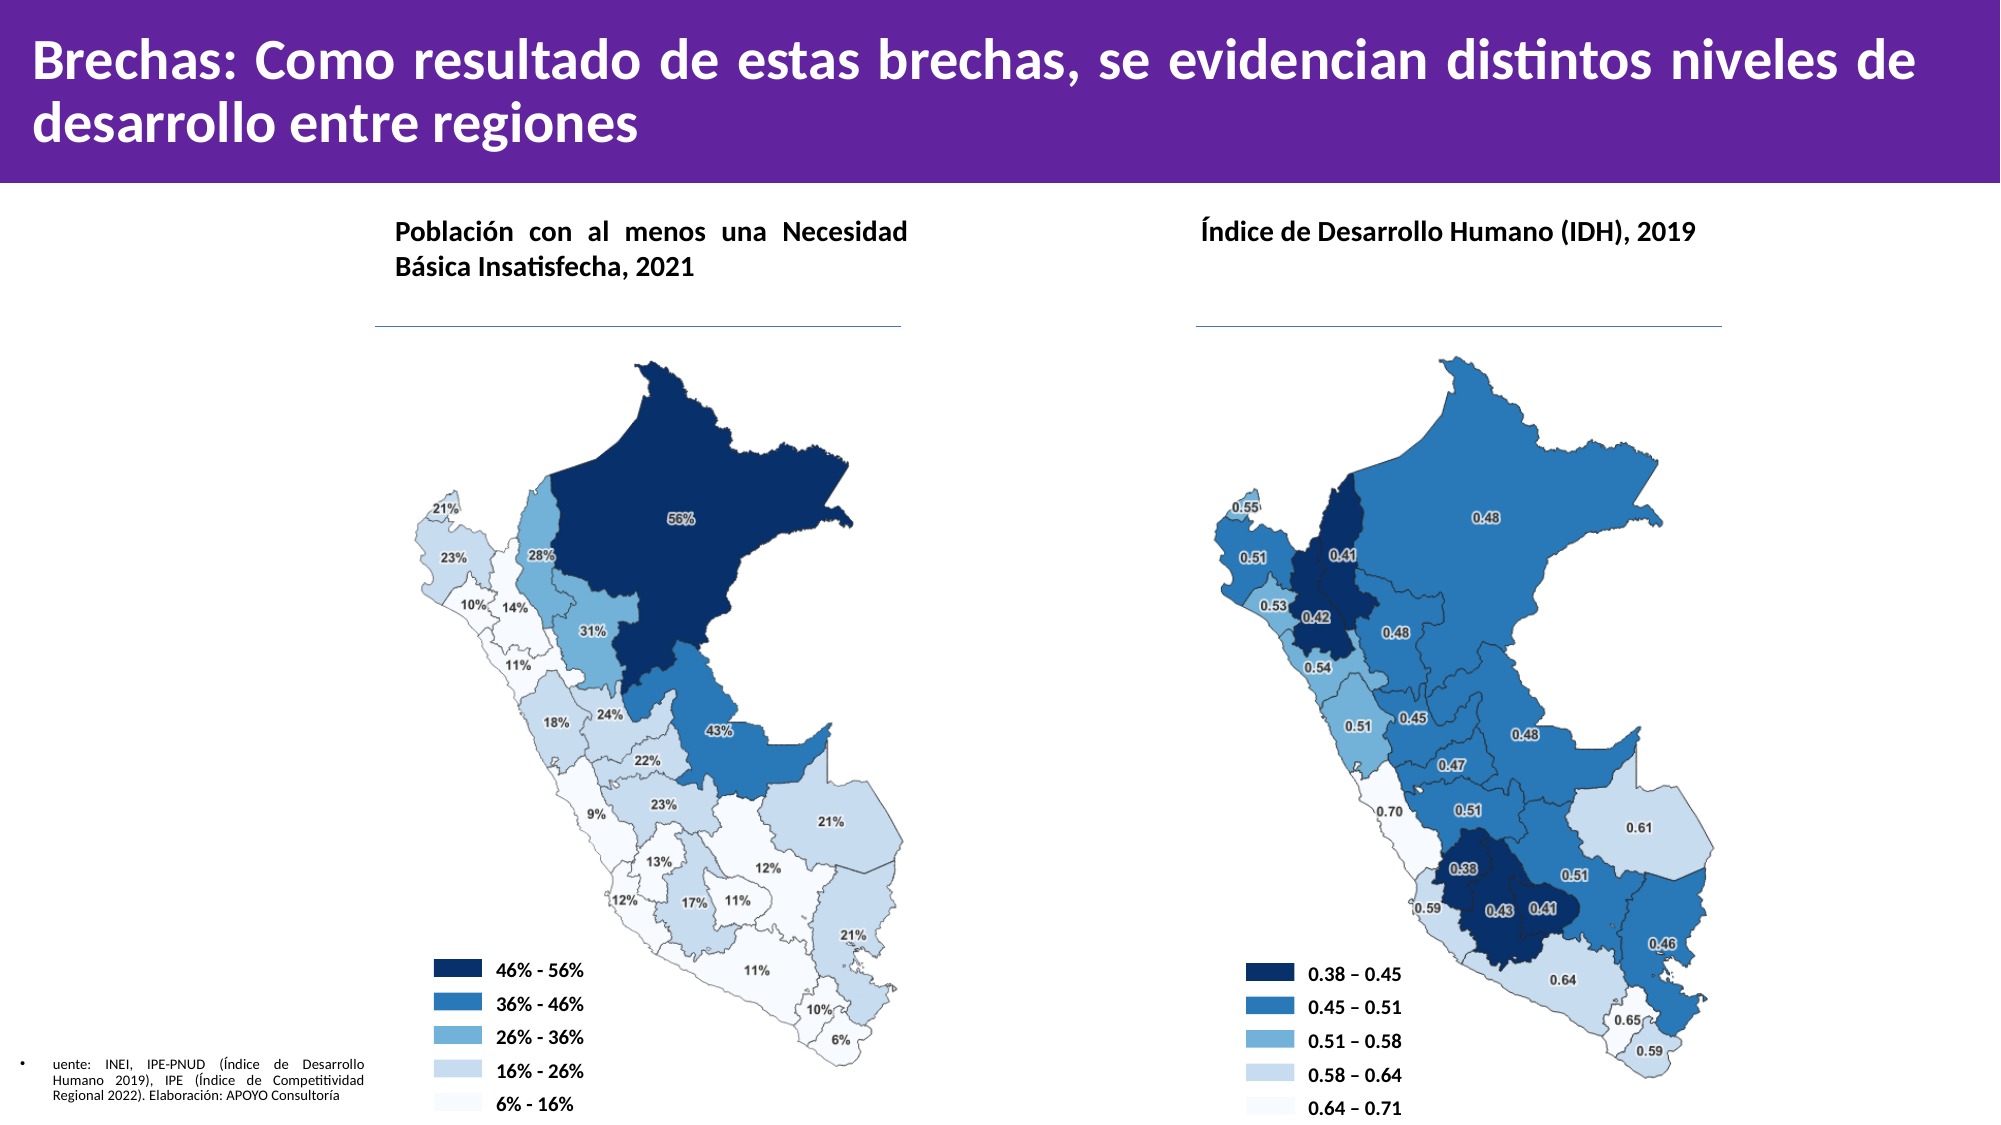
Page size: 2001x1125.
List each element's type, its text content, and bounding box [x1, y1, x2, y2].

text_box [1246, 1020, 1471, 1053]
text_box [433, 949, 659, 982]
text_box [433, 1016, 659, 1049]
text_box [433, 1049, 659, 1088]
text_box Índice de Desarrollo Humano (IDH), 2019 [1185, 204, 1730, 319]
text_box Brechas: Como resultado de estas brechas, se evidencian distintos niveles de desarrollo entre regiones [32, 52, 1933, 133]
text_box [434, 1083, 659, 1121]
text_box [1246, 986, 1471, 1020]
list uente: INEI, IPE-PNUD (Índice de Desarrollo Humano 2019), IPE (Índice de Competitividad Regional 2022). Elaboración: APOYO Consultoría [4, 1049, 380, 1125]
text_box [0, 0, 2000, 183]
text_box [433, 982, 659, 1016]
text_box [1246, 953, 1471, 986]
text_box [1246, 1053, 1471, 1087]
text_box Población con al menos una Necesidad Básica Insatisfecha, 2021 [379, 204, 924, 319]
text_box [1246, 1087, 1471, 1125]
picture [1185, 332, 1763, 1102]
picture [377, 332, 979, 1102]
